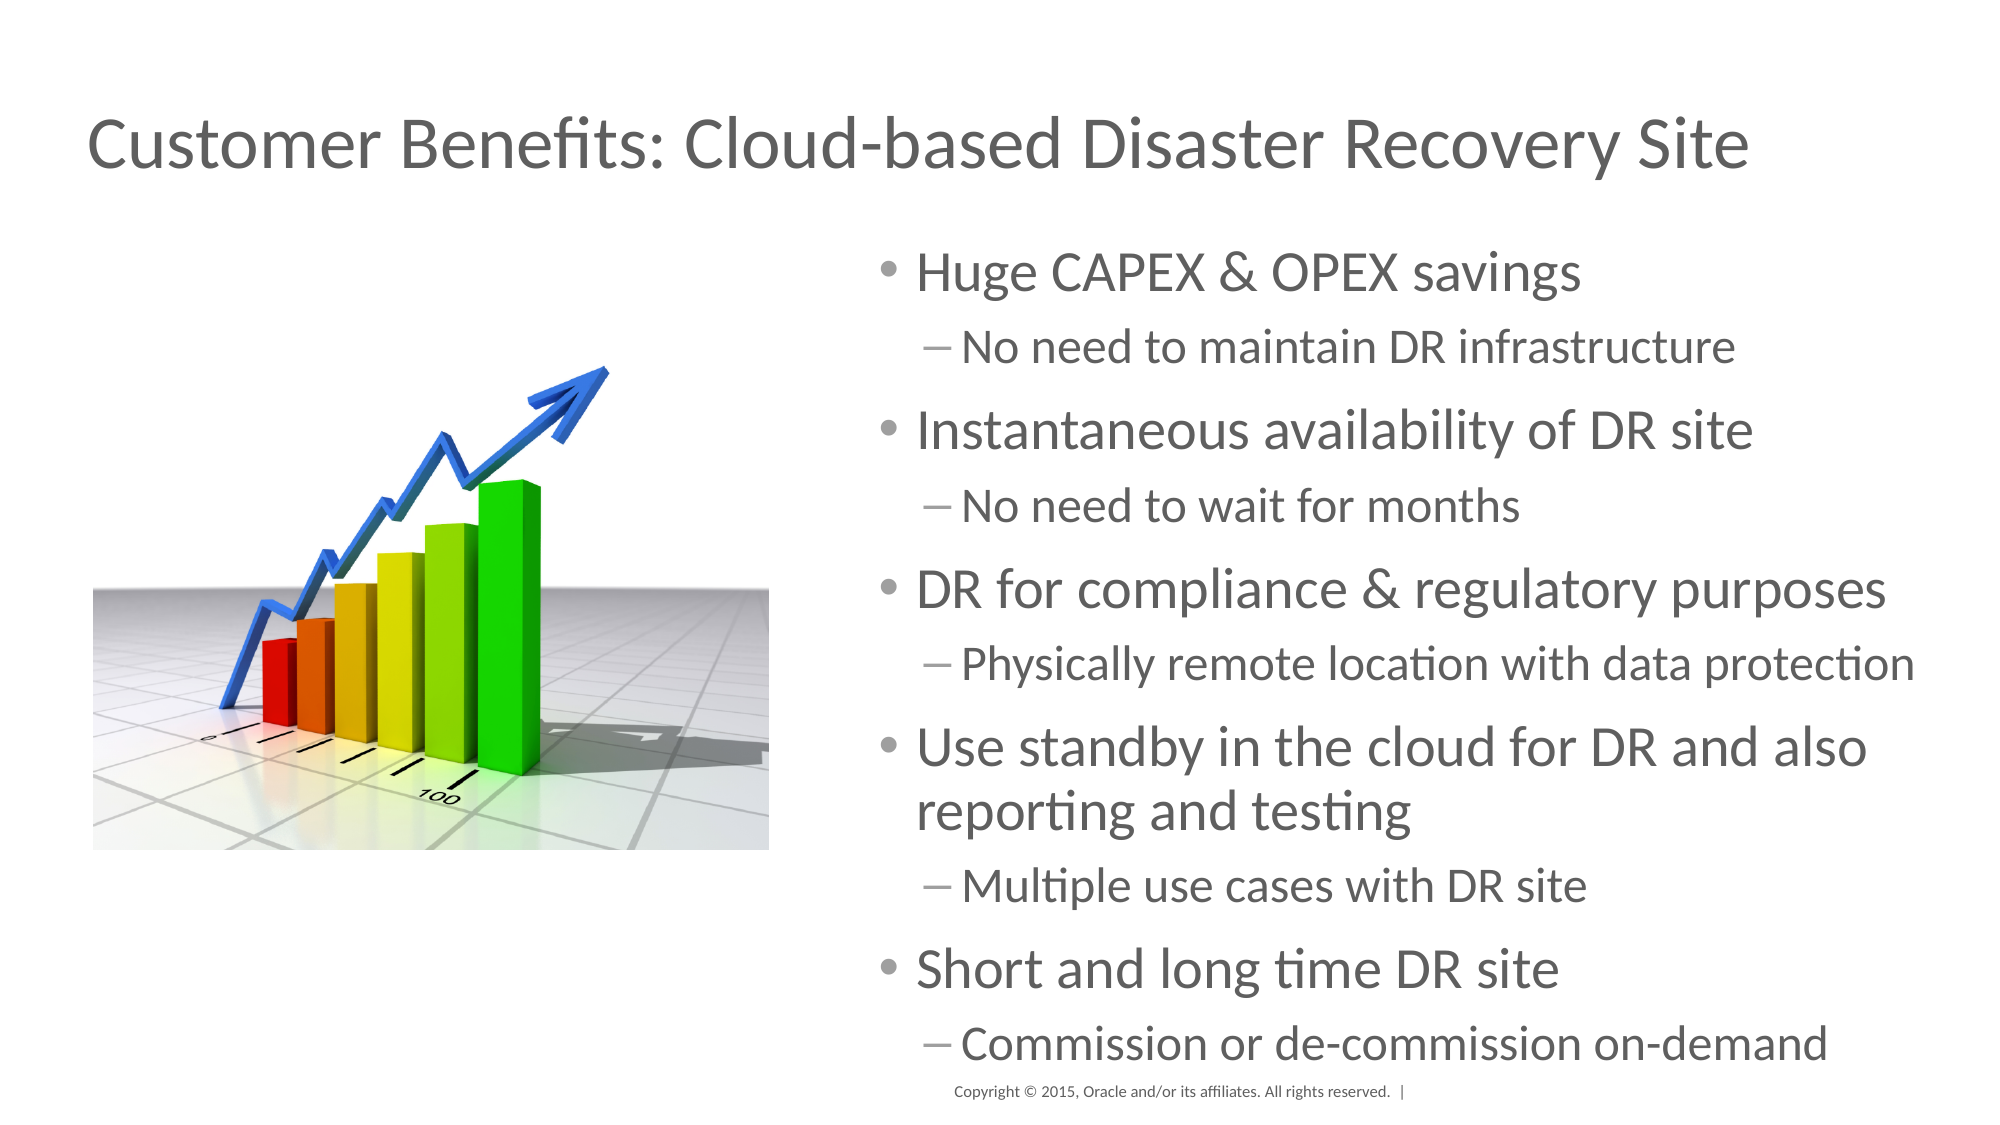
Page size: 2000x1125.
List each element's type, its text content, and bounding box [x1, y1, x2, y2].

list Huge CAPEX & OPEX savings No need to maintain DR infrastructure Instantaneous availability of DR site No need to wait for months DR for compliance & regulatory purposes Physically remote location with data protection Use standby in the cloud for DR and also reporting and testing Multiple use cases with DR site Short and long time DR site Commission or de-commission on-demand [878, 240, 2000, 1029]
title Customer Benefits: Cloud-based Disaster Recovery Site [87, 66, 1913, 184]
picture [93, 327, 769, 850]
